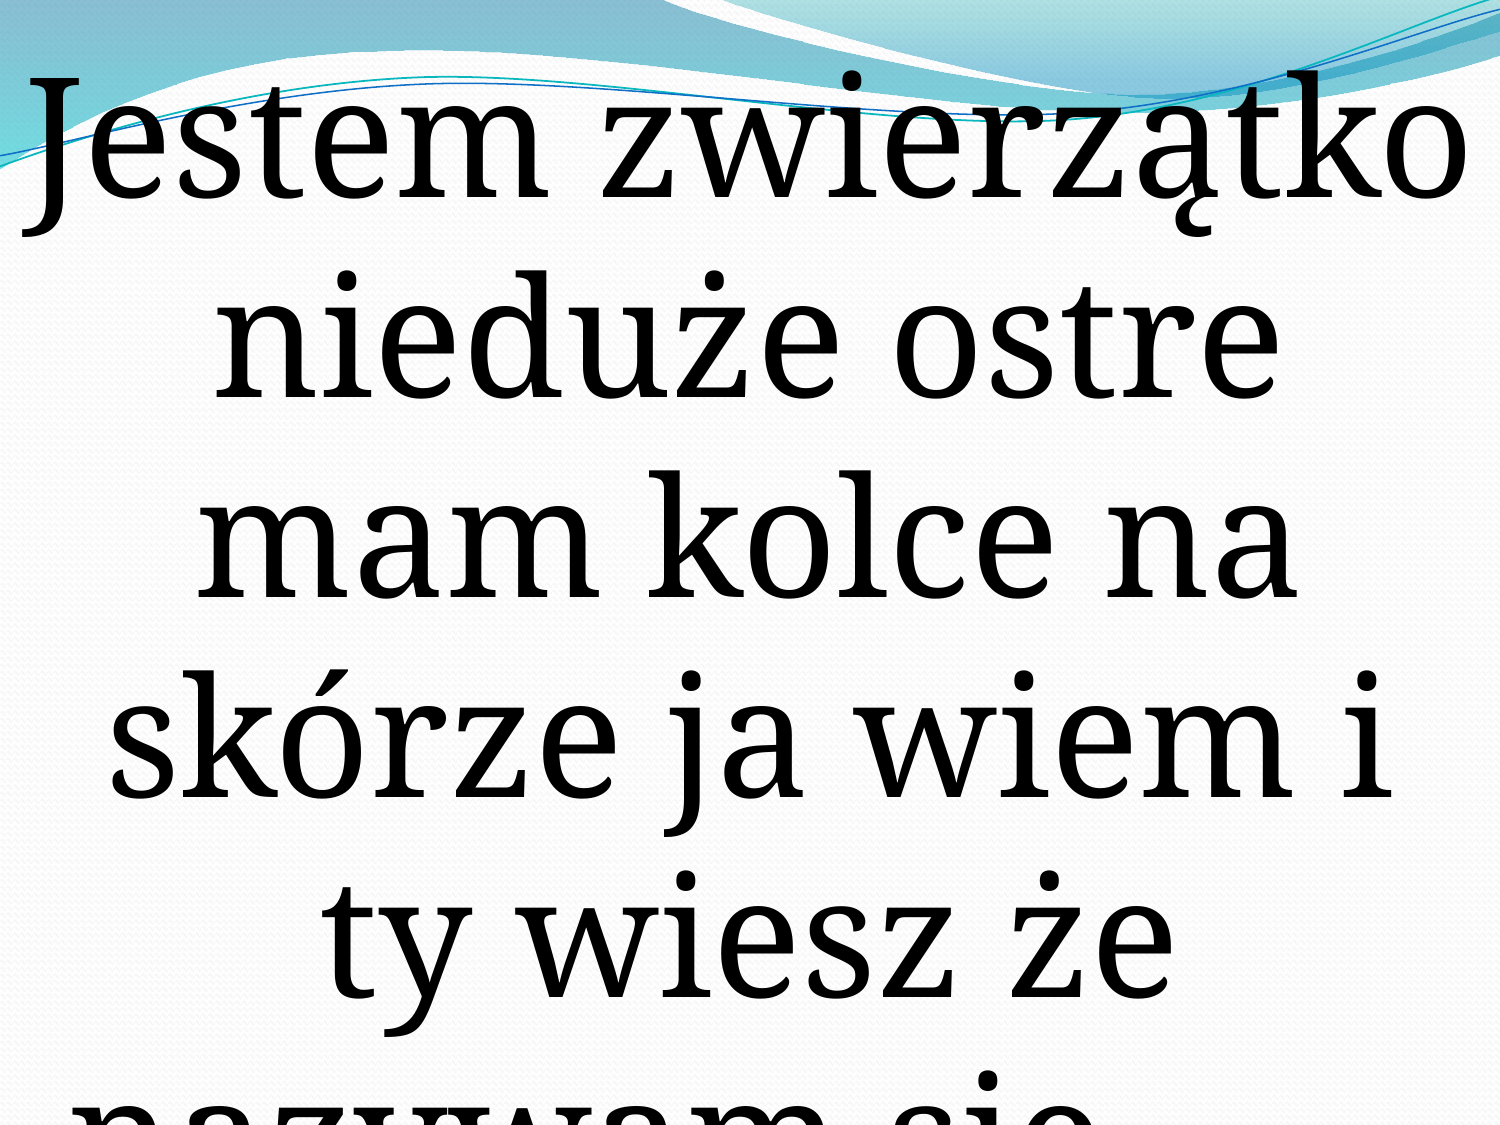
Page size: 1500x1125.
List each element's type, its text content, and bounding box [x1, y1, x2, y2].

text_box Jestem zwierzątko nieduże ostre mam kolce na skórze ja wiem i ty wiesz że nazywam się……. [0, 23, 1500, 1125]
